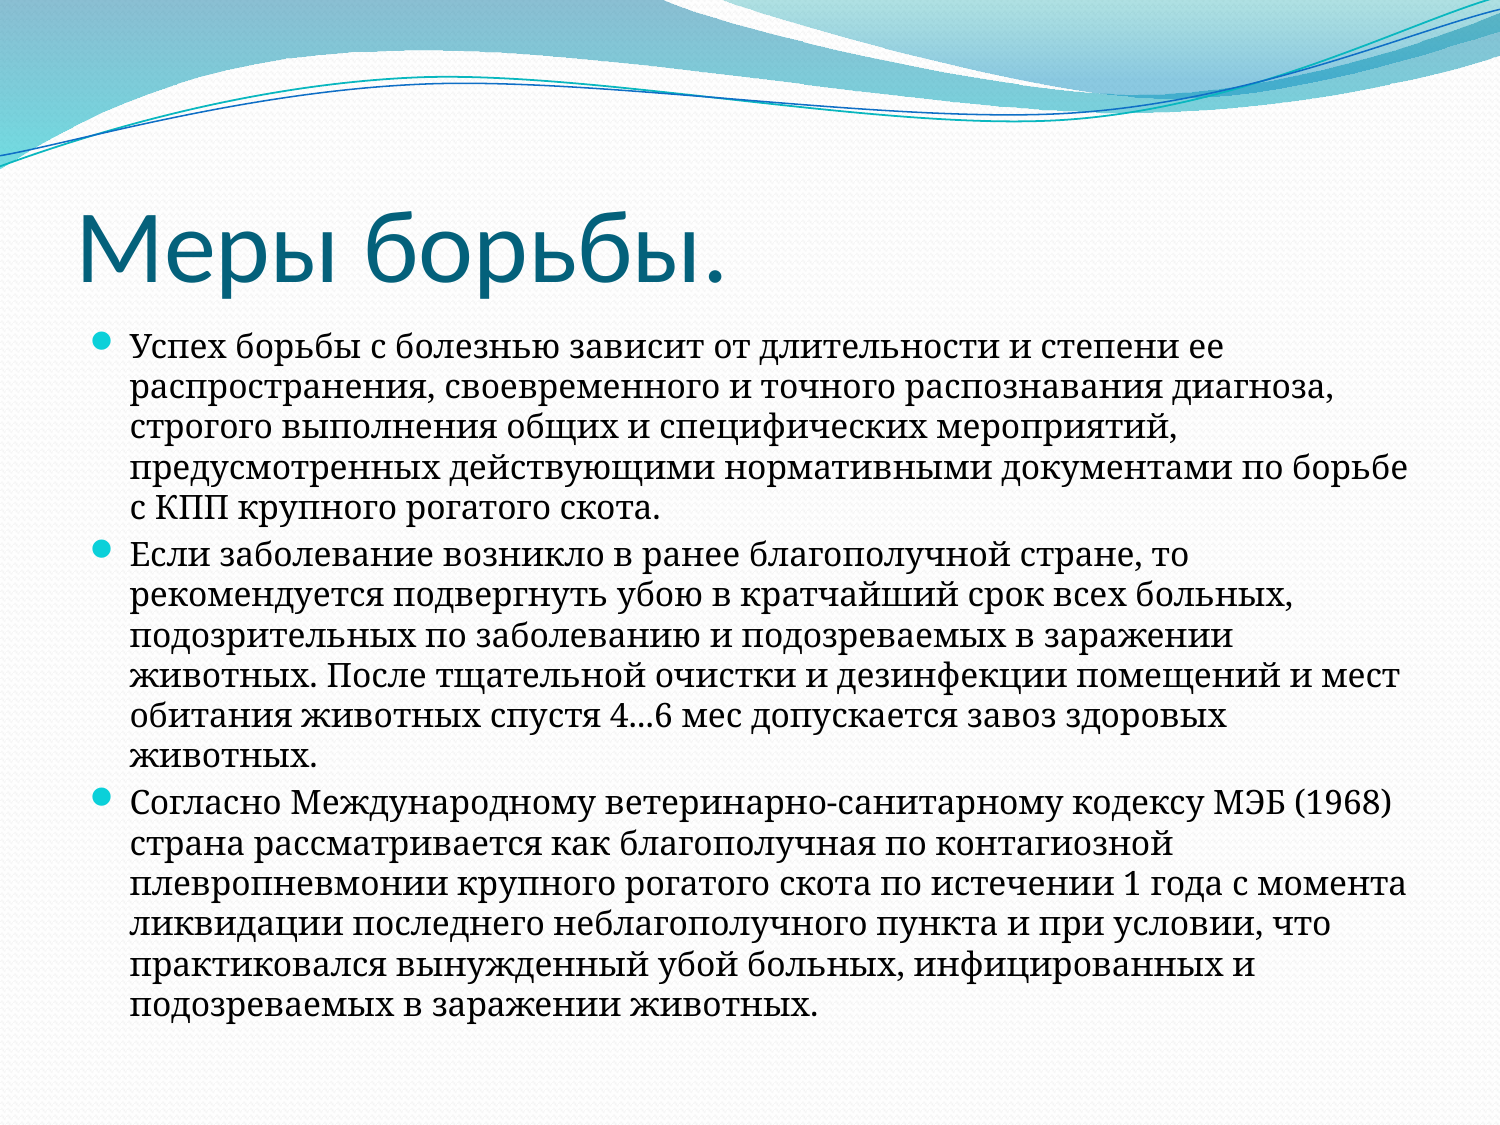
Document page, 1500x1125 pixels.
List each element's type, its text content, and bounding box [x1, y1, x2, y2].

title Меры борьбы. [75, 115, 1425, 303]
list Успех борьбы с болезнью зависит от длительности и степени ее распространения, своевременного и точного распознавания диагноза, строгого выполнения общих и специфических мероприятий, предусмотренных действующими нормативными документами по борьбе с КПП крупного рогатого скота. Если заболевание возникло в ранее благополучной стране, то рекомендуется подвергнуть убою в кратчайший срок всех больных, подозрительных по заболеванию и подозреваемых в заражении животных. После тщательной очистки и дезинфекции помещений и мест обитания животных спустя 4...6 мес допускается завоз здоровых животных. Согласно Международному ветеринарно-санитарному кодексу МЭБ (1968) страна рассматривается как благополучная по контагиозной плевропневмонии крупного рогатого скота по истечении 1 года с момента ликвидации последнего неблагополучного пункта и при условии, что практиковался вынужденный убой больных, инфицированных и подозреваемых в заражении животных. [75, 317, 1425, 1038]
